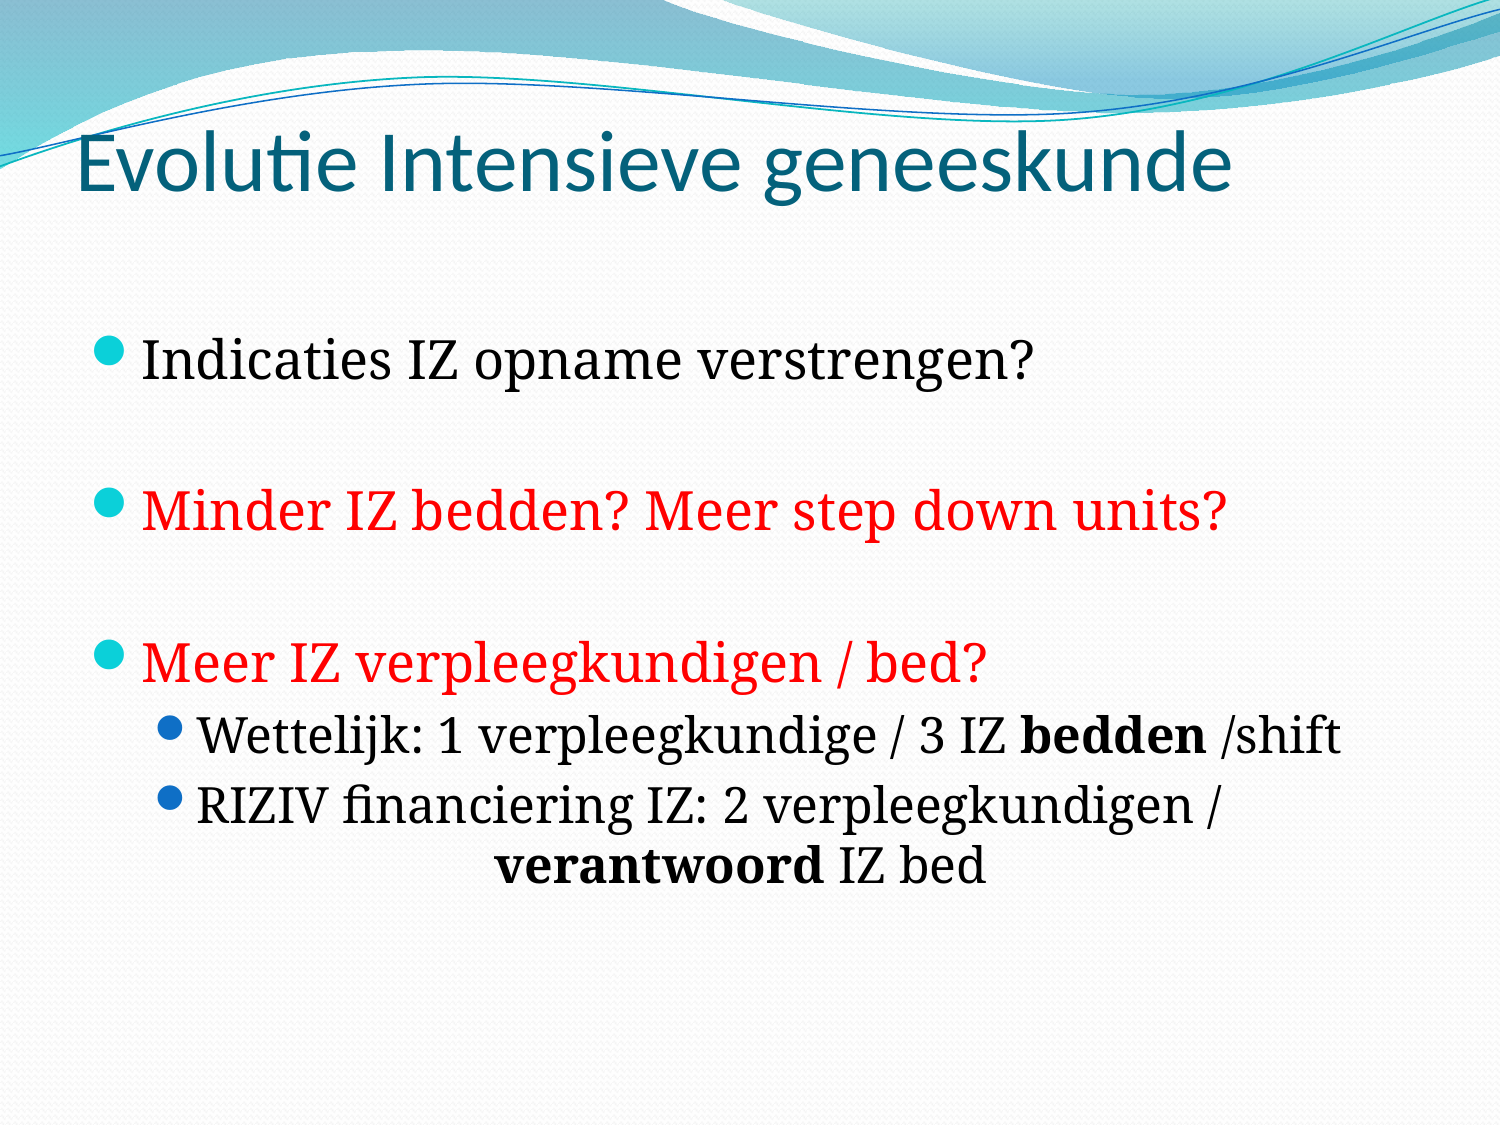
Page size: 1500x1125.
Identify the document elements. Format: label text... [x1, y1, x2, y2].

title Evolutie Intensieve geneeskunde [75, 21, 1425, 210]
list Indicaties IZ opname verstrengen? Minder IZ bedden? Meer step down units? Meer IZ verpleegkundigen / bed? Wettelijk: 1 verpleegkundige / 3 IZ bedden /shift RIZIV financiering IZ: 2 verpleegkundigen / verantwoord IZ bed [75, 317, 1425, 1038]
